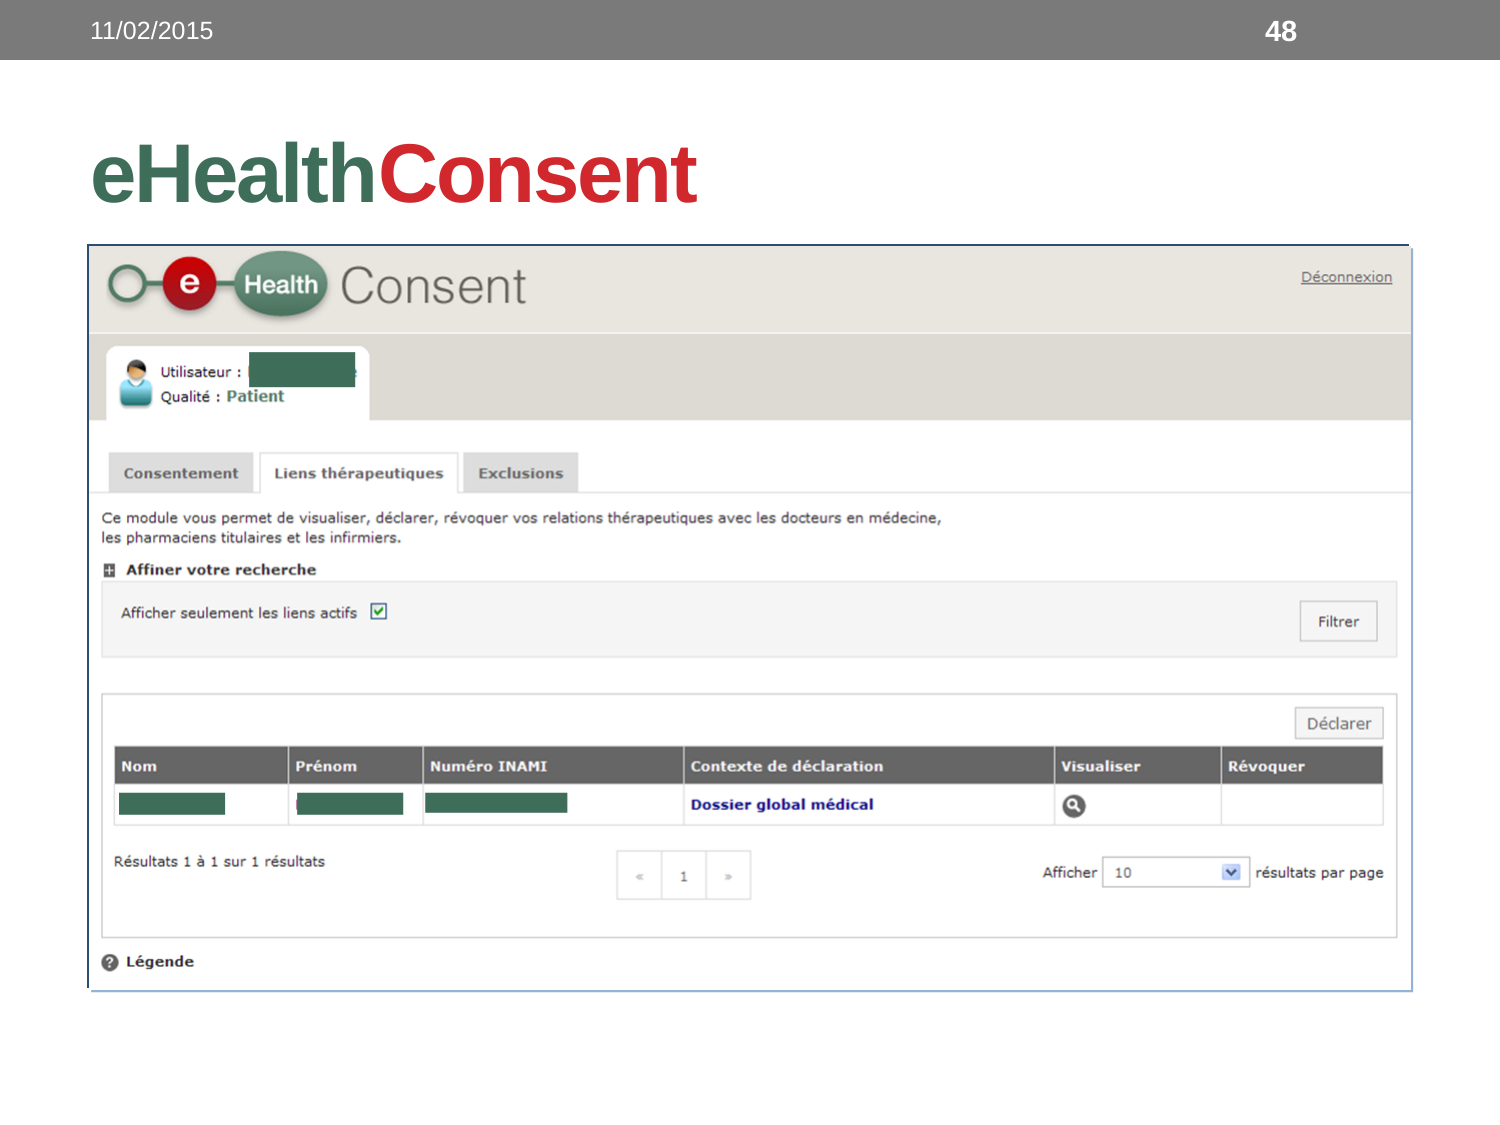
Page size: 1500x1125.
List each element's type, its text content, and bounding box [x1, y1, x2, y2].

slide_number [75, 3, 550, 57]
title eHealthConsent [75, 87, 1425, 250]
picture [86, 243, 1414, 993]
slide_number 48 [1250, 3, 1425, 57]
